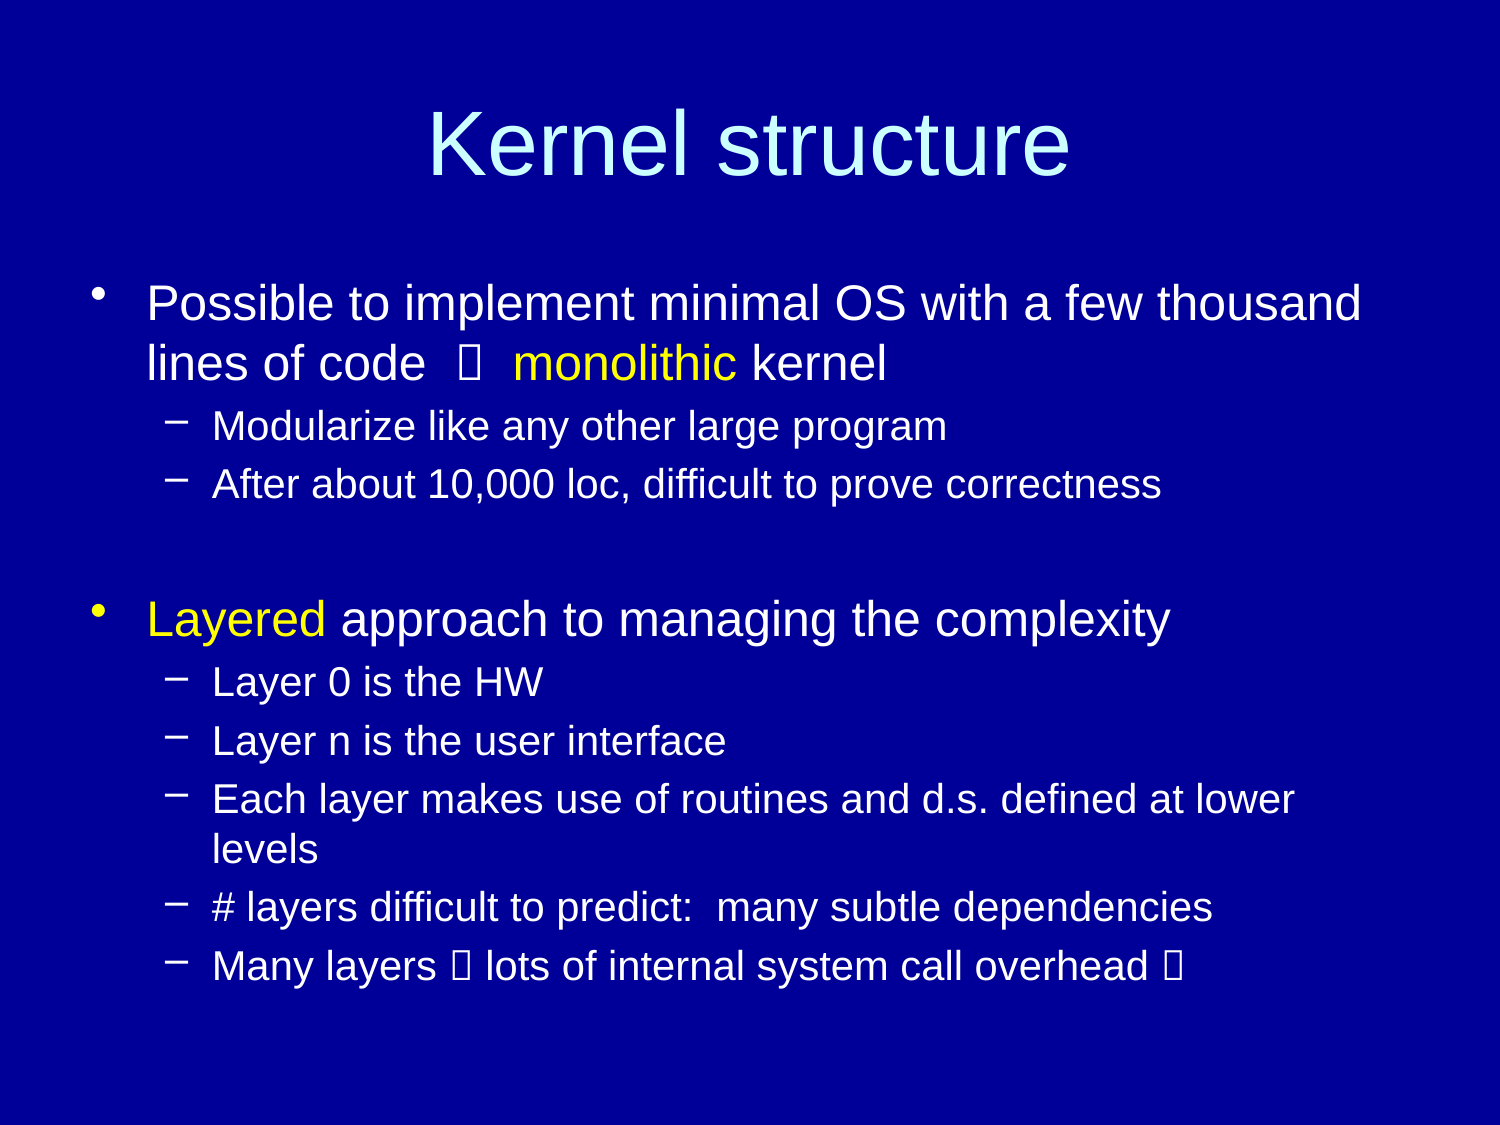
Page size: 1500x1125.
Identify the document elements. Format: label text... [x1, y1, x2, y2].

title Kernel structure [75, 45, 1425, 233]
list Possible to implement minimal OS with a few thousand lines of code  monolithic kernel Modularize like any other large program After about 10,000 loc, difficult to prove correctness Layered approach to managing the complexity Layer 0 is the HW Layer n is the user interface Each layer makes use of routines and d.s. defined at lower levels # layers difficult to predict: many subtle dependencies Many layers  lots of internal system call overhead  [75, 262, 1425, 1005]
